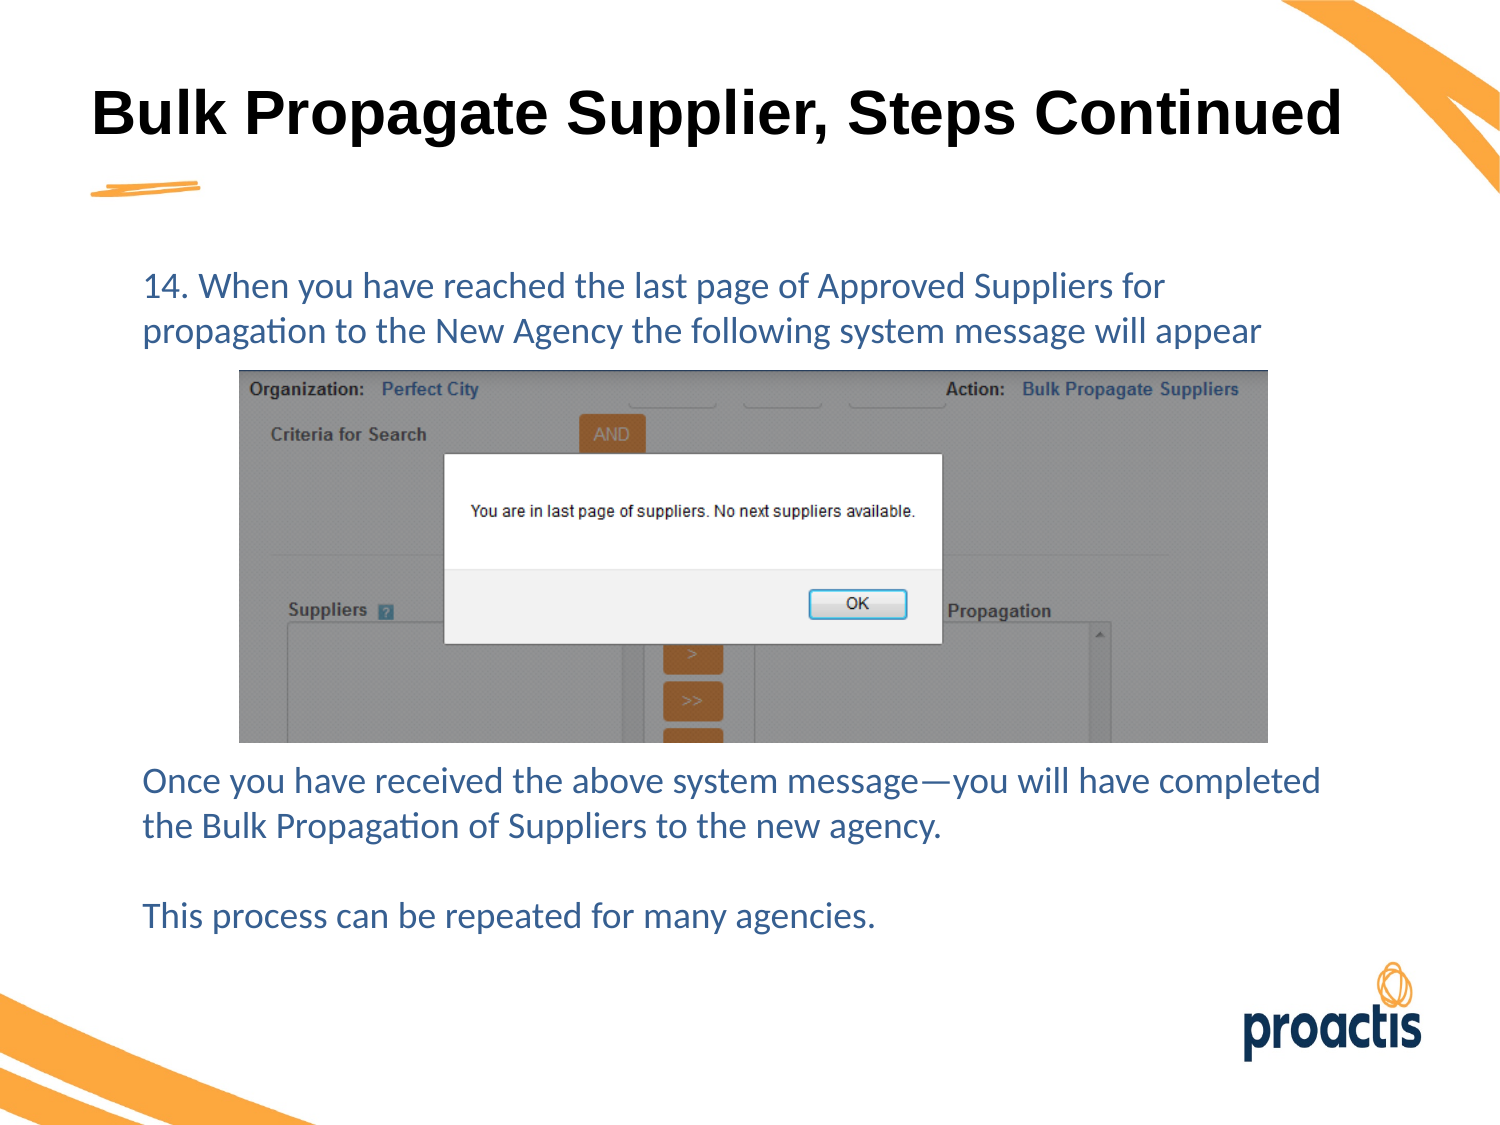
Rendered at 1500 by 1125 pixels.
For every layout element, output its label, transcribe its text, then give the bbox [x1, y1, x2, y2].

picture [0, 0, 1500, 1125]
text_box 14. When you have reached the last page of Approved Suppliers for propagation to the New Agency the following system message will appear Once you have received the above system message—you will have completed the Bulk Propagation of Suppliers to the new agency. This process can be repeated for many agencies. [89, 253, 1344, 988]
list Bulk Propagate Supplier, Steps Continued [76, 73, 1375, 184]
